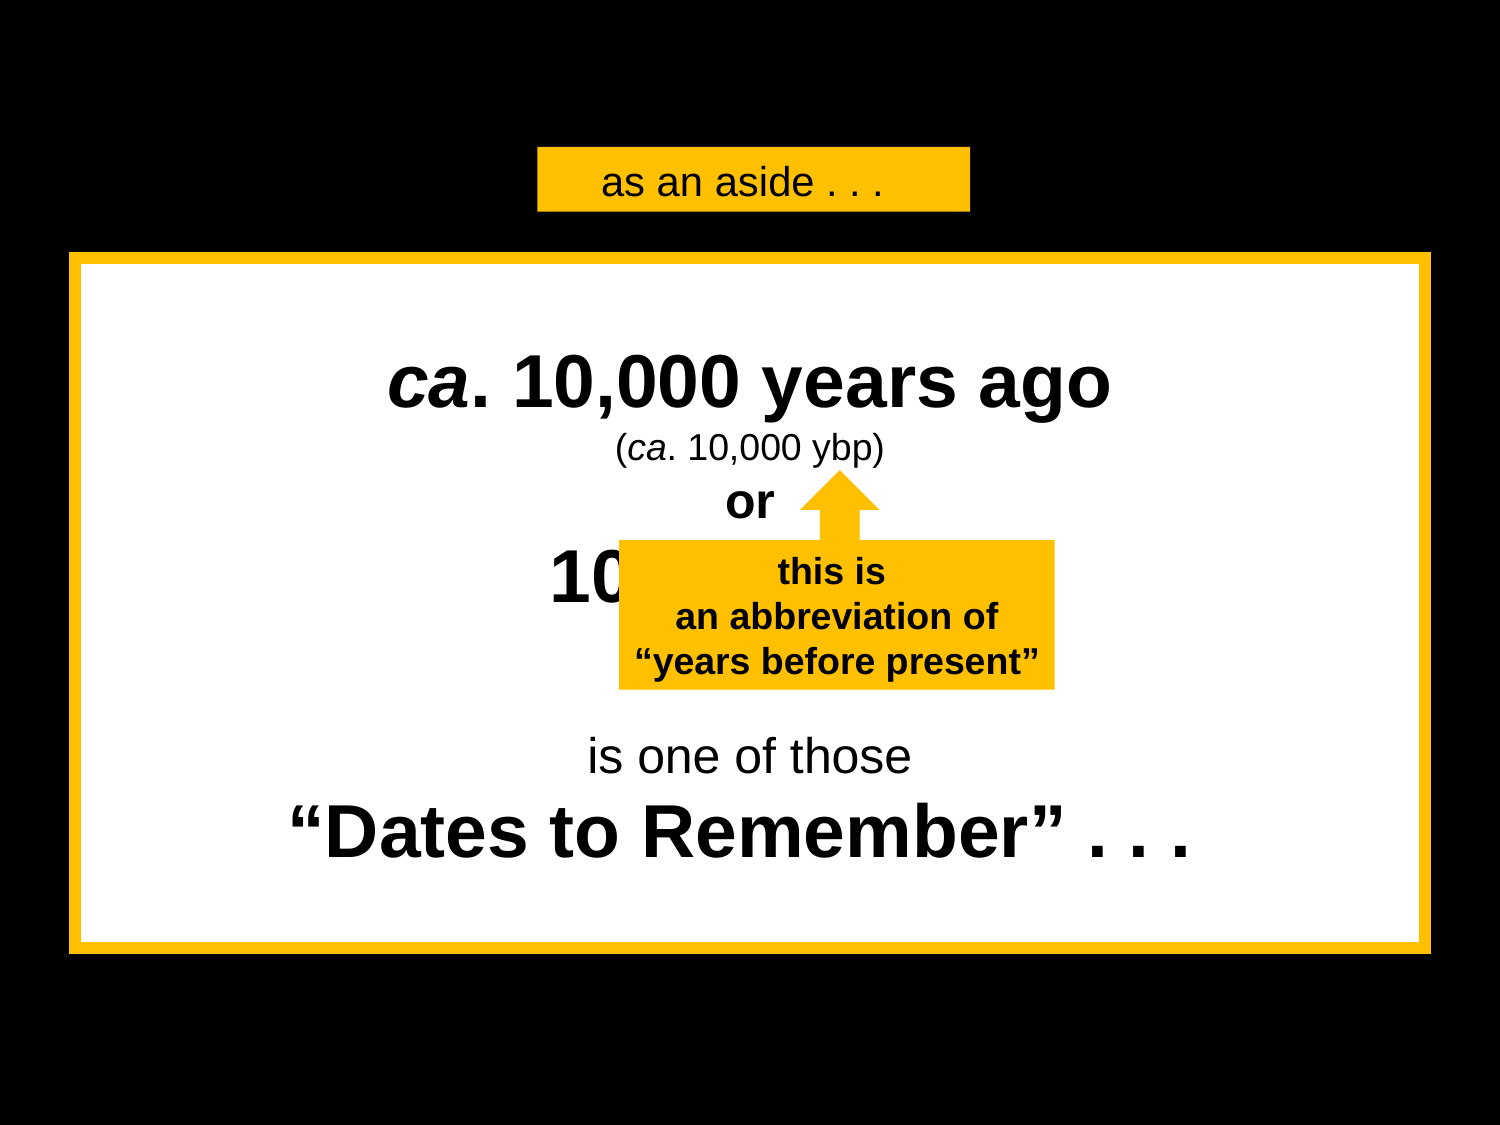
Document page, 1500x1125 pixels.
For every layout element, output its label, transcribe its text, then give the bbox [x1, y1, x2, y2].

text_box [798, 468, 882, 539]
text_box as an aside . . . [537, 146, 971, 212]
text_box this is an abbreviation of “years before present” [619, 539, 1055, 690]
text_box ca. 10,000 years ago (ca. 10,000 ybp) or 10,000 B.C. (10,000 B.C.E) is one of those “Dates to Remember” . . . [74, 258, 1425, 948]
